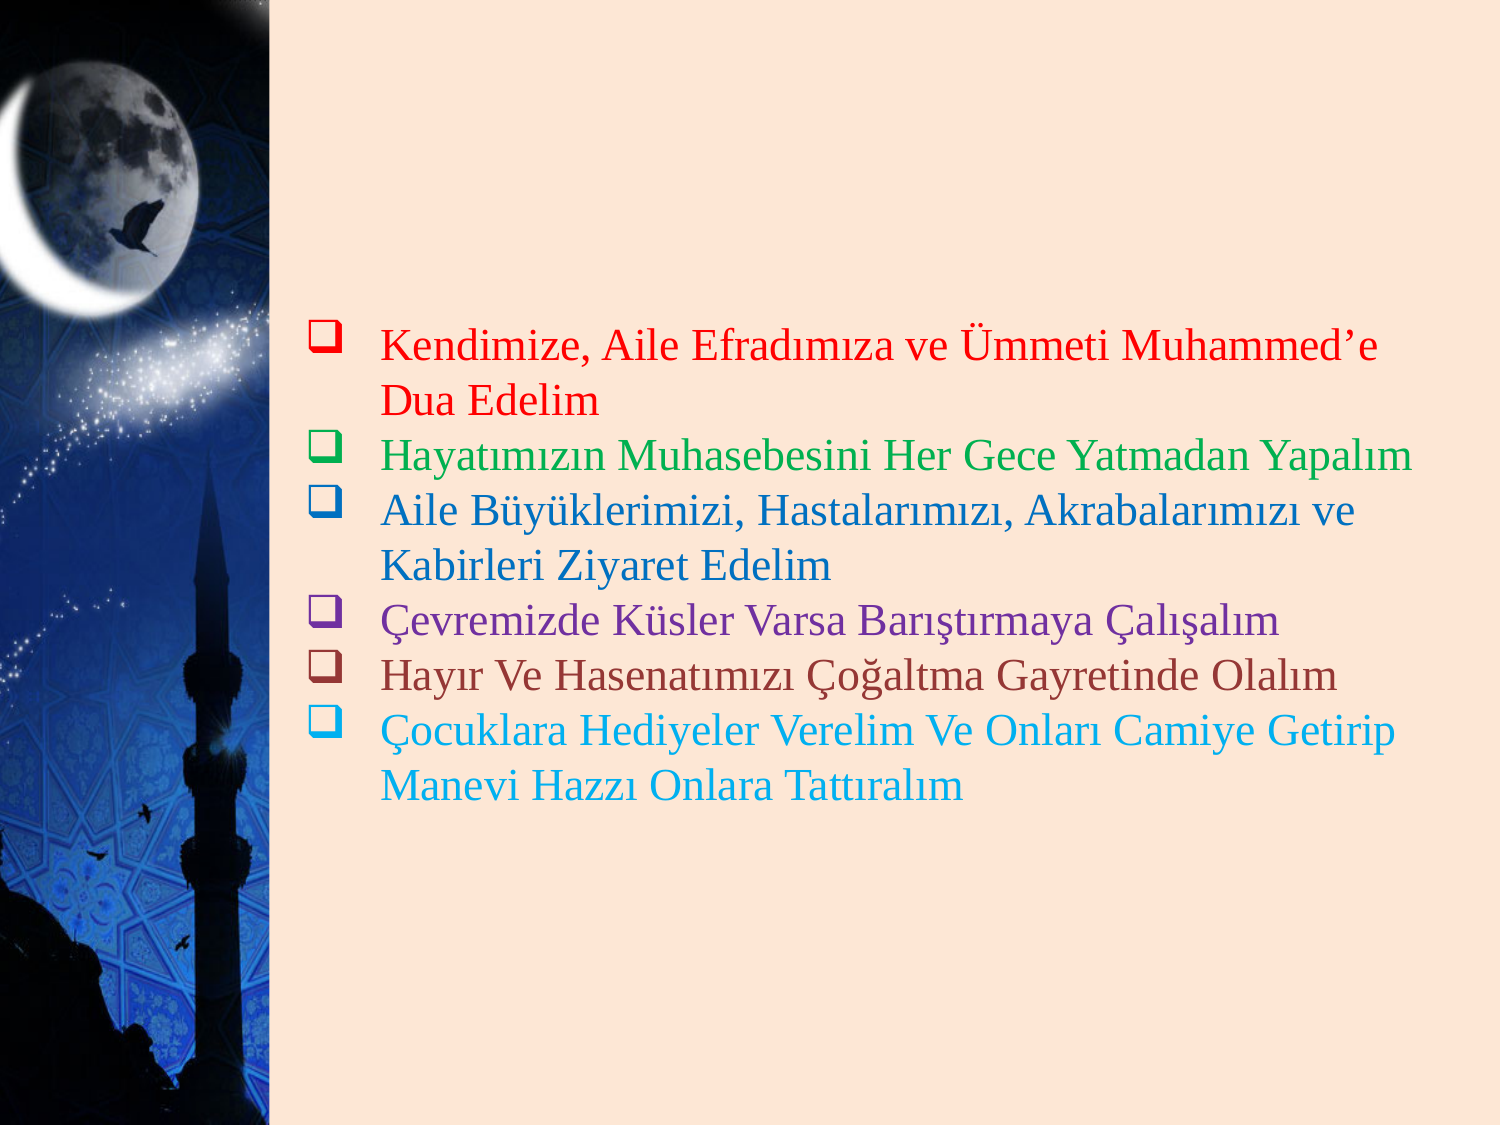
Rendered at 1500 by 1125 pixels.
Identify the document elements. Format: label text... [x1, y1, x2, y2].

picture [0, 0, 270, 1125]
text_box Kendimize, Aile Efradımıza ve Ümmeti Muhammed’e Dua Edelim Hayatımızın Muhasebesini Her Gece Yatmadan Yapalım Aile Büyüklerimizi, Hastalarımızı, Akrabalarımızı ve Kabirleri Ziyaret Edelim Çevremizde Küsler Varsa Barıştırmaya Çalışalım Hayır Ve Hasenatımızı Çoğaltma Gayretinde Olalım Çocuklara Hediyeler Verelim Ve Onları Camiye Getirip Manevi Hazzı Onlara Tattıralım [271, 0, 1467, 1125]
